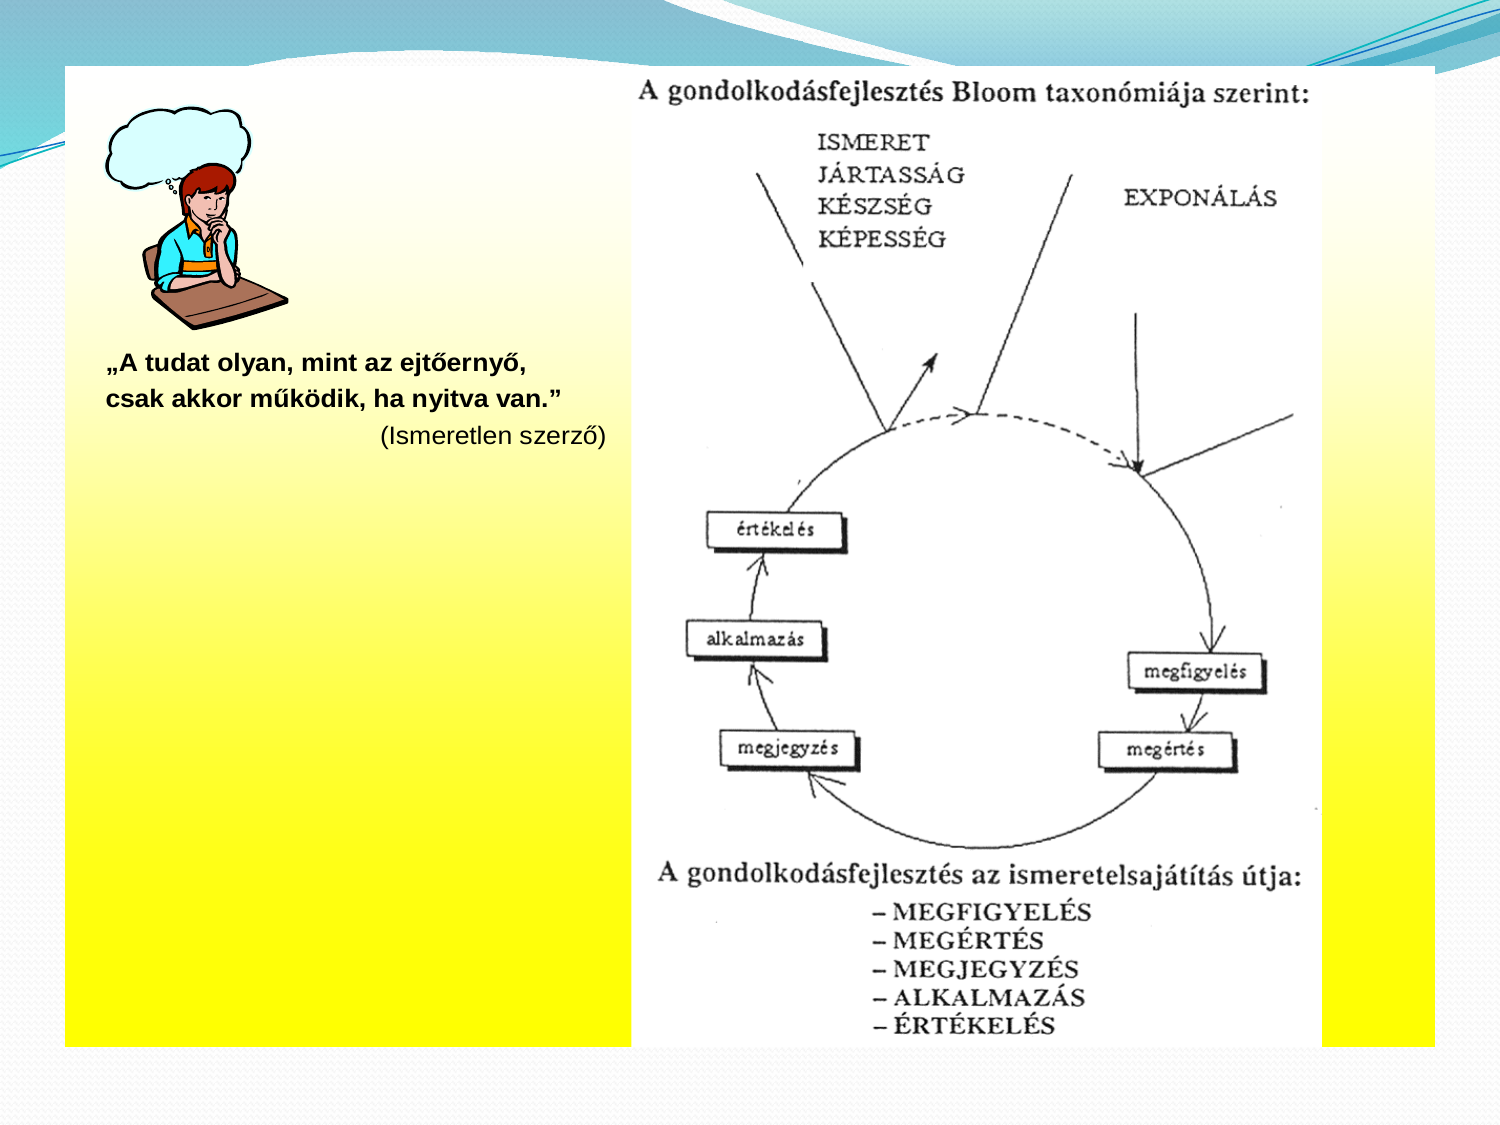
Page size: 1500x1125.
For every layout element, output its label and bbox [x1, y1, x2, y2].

list [64, 66, 1436, 1047]
